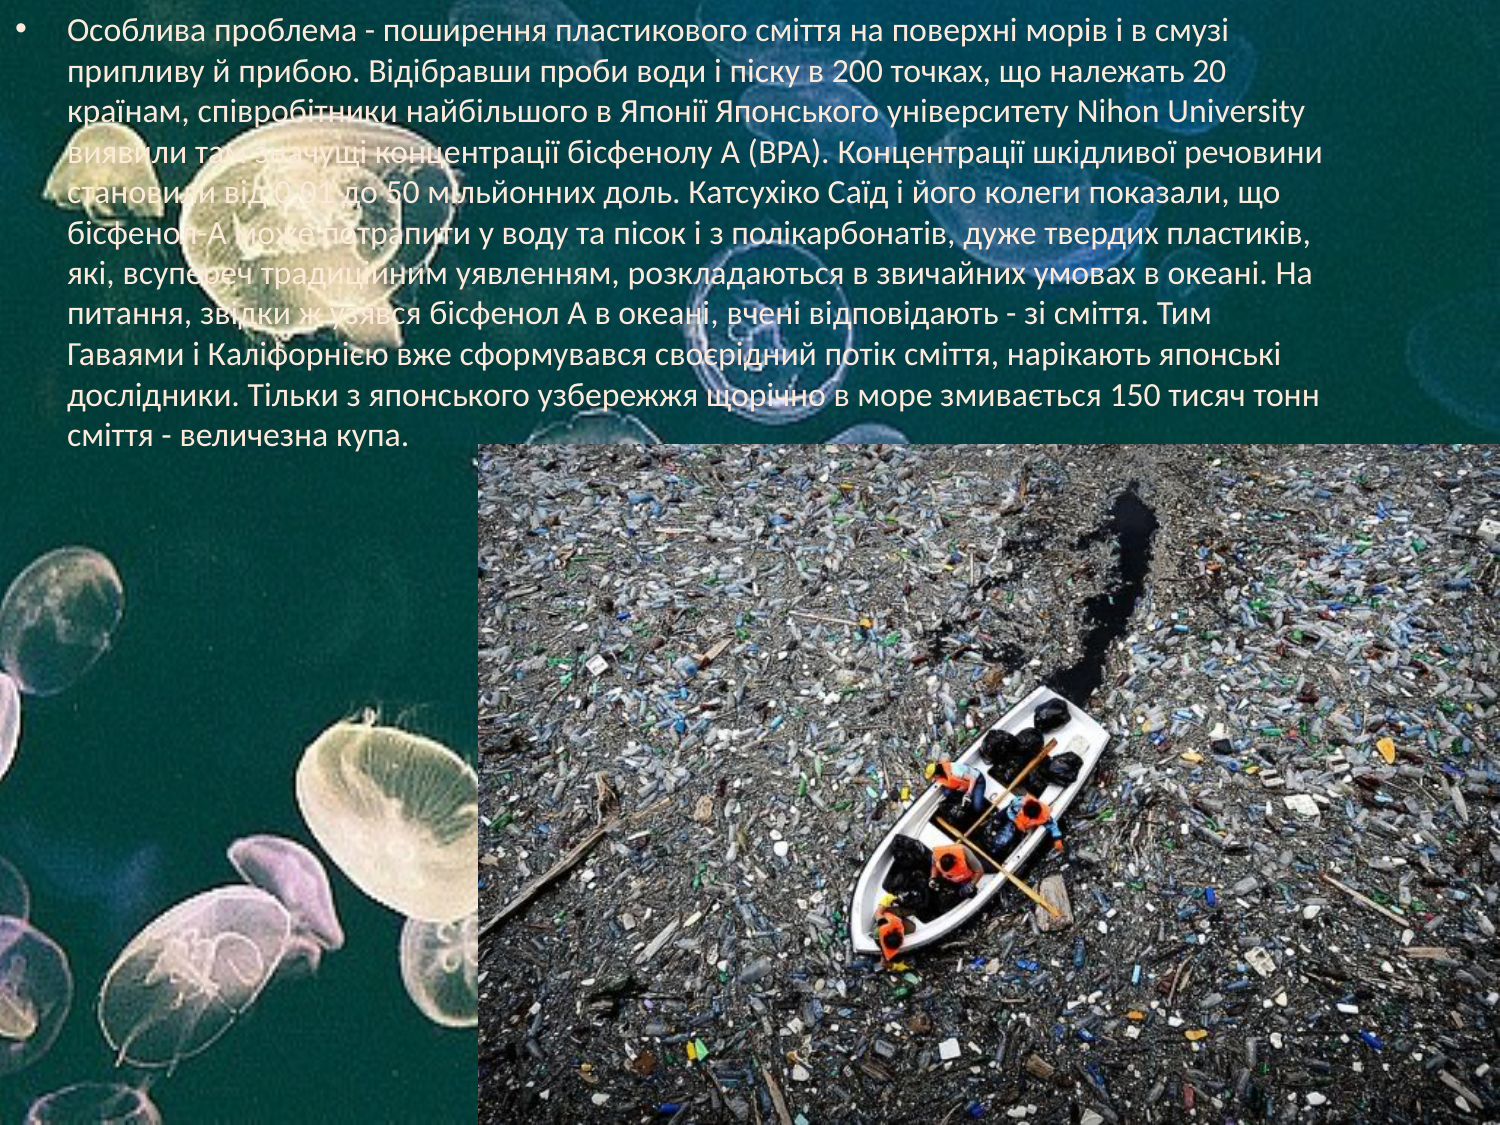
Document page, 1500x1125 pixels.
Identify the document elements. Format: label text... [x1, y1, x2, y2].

picture [0, 0, 1500, 1125]
list Особлива проблема - поширення пластикового сміття на поверхні морів і в смузі припливу й прибою. Відібравши проби води і піску в 200 точках, що належать 20 країнам, співробітники найбільшого в Японії Японського університету Nihon University виявили там значущі концентрації бісфенолу А (BPA). Концентрації шкідливої речовини становили від 0,01 до 50 мільйонних доль. Катсухіко Саїд і його колеги показали, що бісфенол-А може потрапити у воду та пісок і з полікарбонатів, дуже твердих пластиків, які, всупереч традиційним уявленням, розкладаються в звичайних умовах в океані. На питання, звідки ж узявся бісфенол А в океані, вчені відповідають - зі сміття. Тим Гаваями і Каліфорнією вже сформувався своєрідний потік сміття, нарікають японські дослідники. Тільки з японського узбережжя щорічно в море змивається 150 тисяч тонн сміття - величезна купа. [0, 0, 1348, 468]
